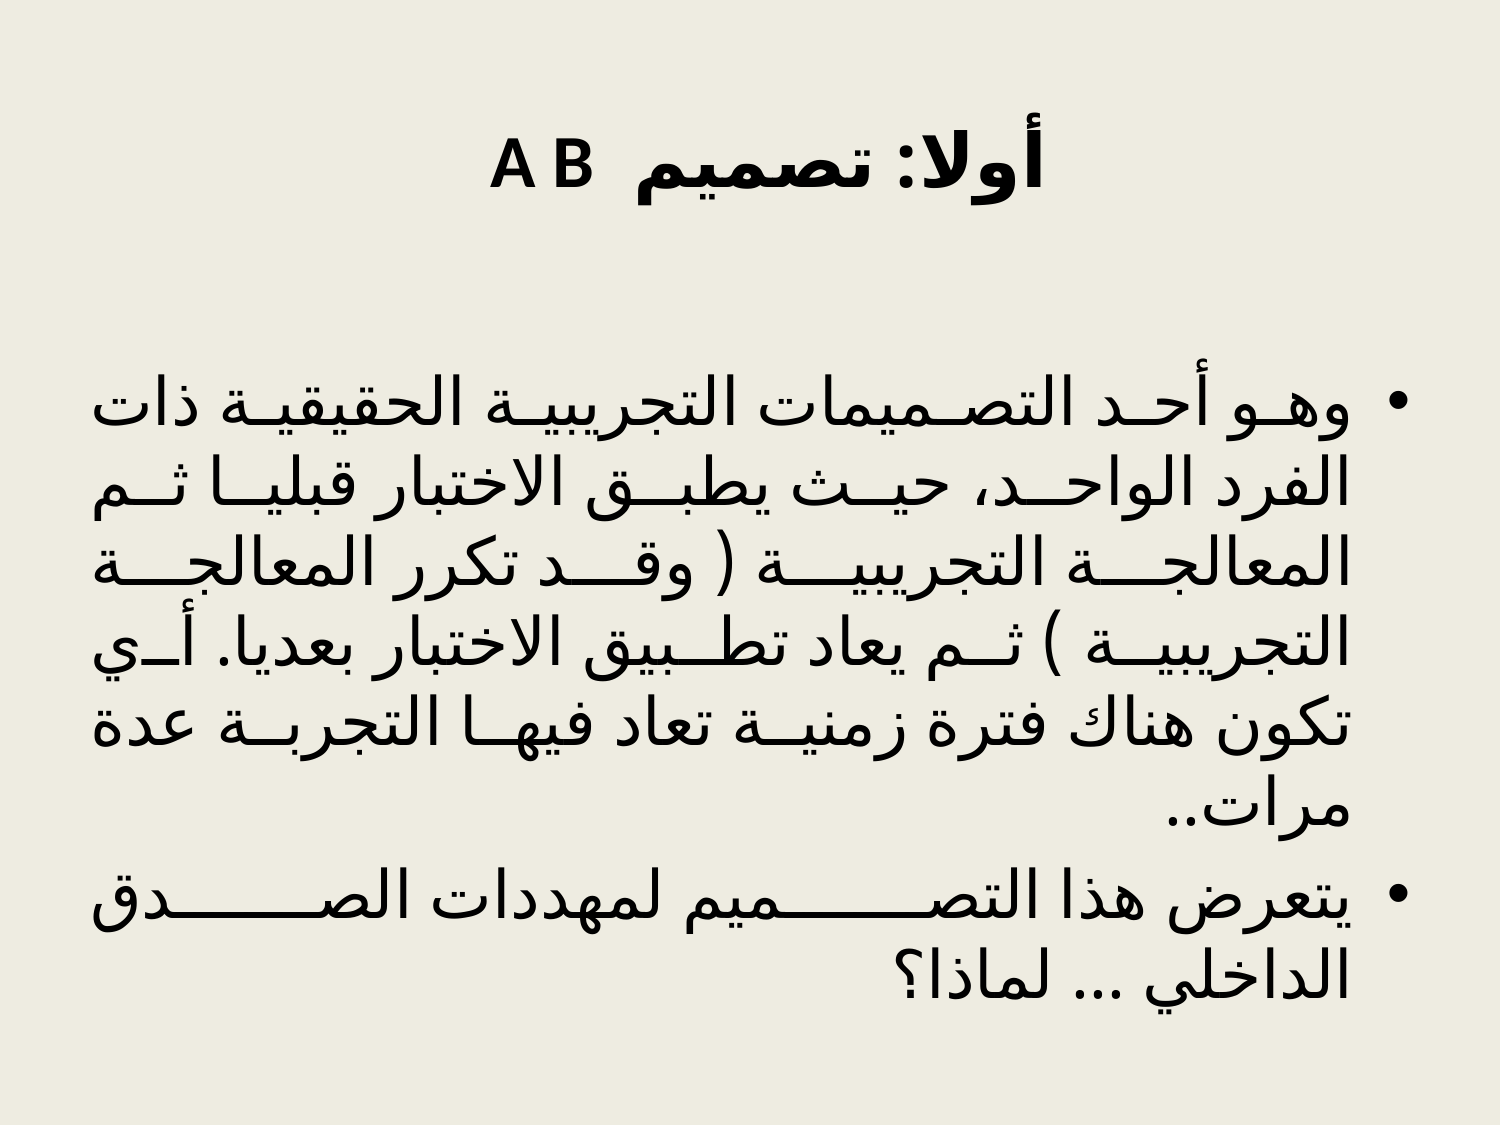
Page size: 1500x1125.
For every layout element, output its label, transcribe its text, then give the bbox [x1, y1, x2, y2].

list وهو أحد التصميمات التجريبية الحقيقية ذات الفرد الواحد، حيث يطبق الاختبار قبليا ثم المعالجة التجريبية ( وقد تكرر المعالجة التجريبية ) ثم يعاد تطبيق الاختبار بعديا. أي تكون هناك فترة زمنية تعاد فيها التجربة عدة مرات.. يتعرض هذا التصميم لمهددات الصدق الداخلي ... لماذا؟ [75, 351, 1425, 1005]
title أولا: تصميم A B [93, 82, 1444, 233]
